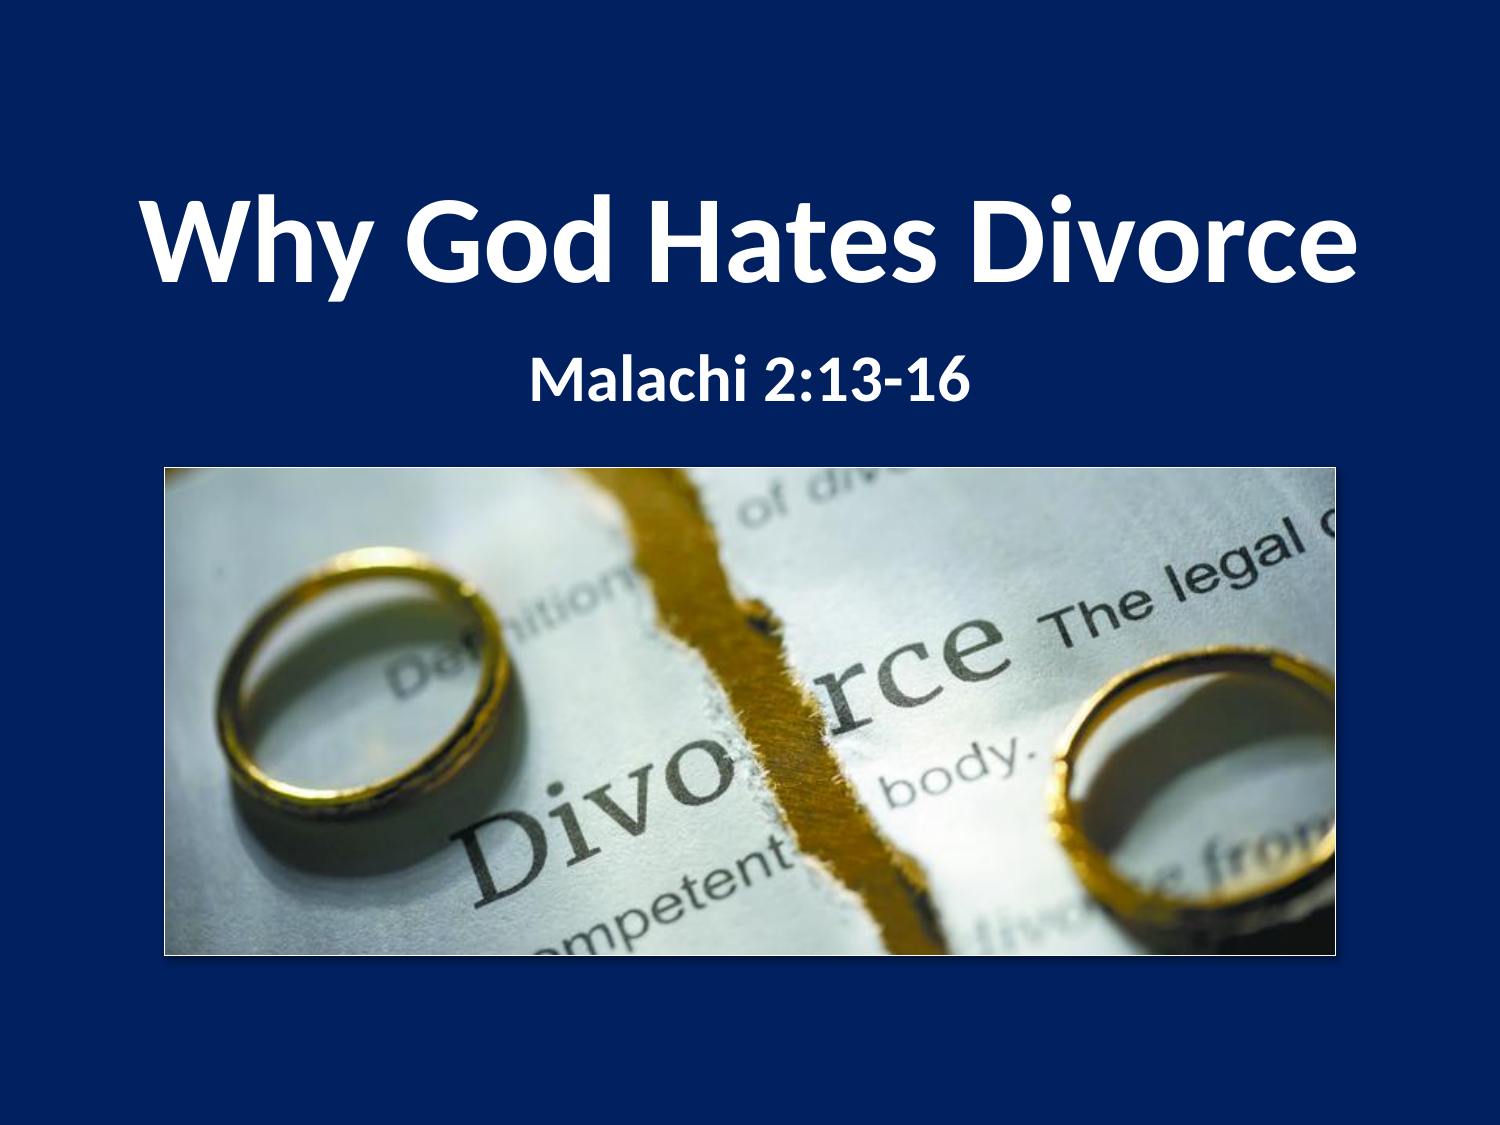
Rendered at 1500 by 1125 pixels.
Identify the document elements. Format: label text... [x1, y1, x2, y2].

subtitle Malachi 2:13-16 [187, 336, 1313, 467]
title Why God Hates Divorce [112, 131, 1388, 318]
picture [163, 467, 1336, 956]
